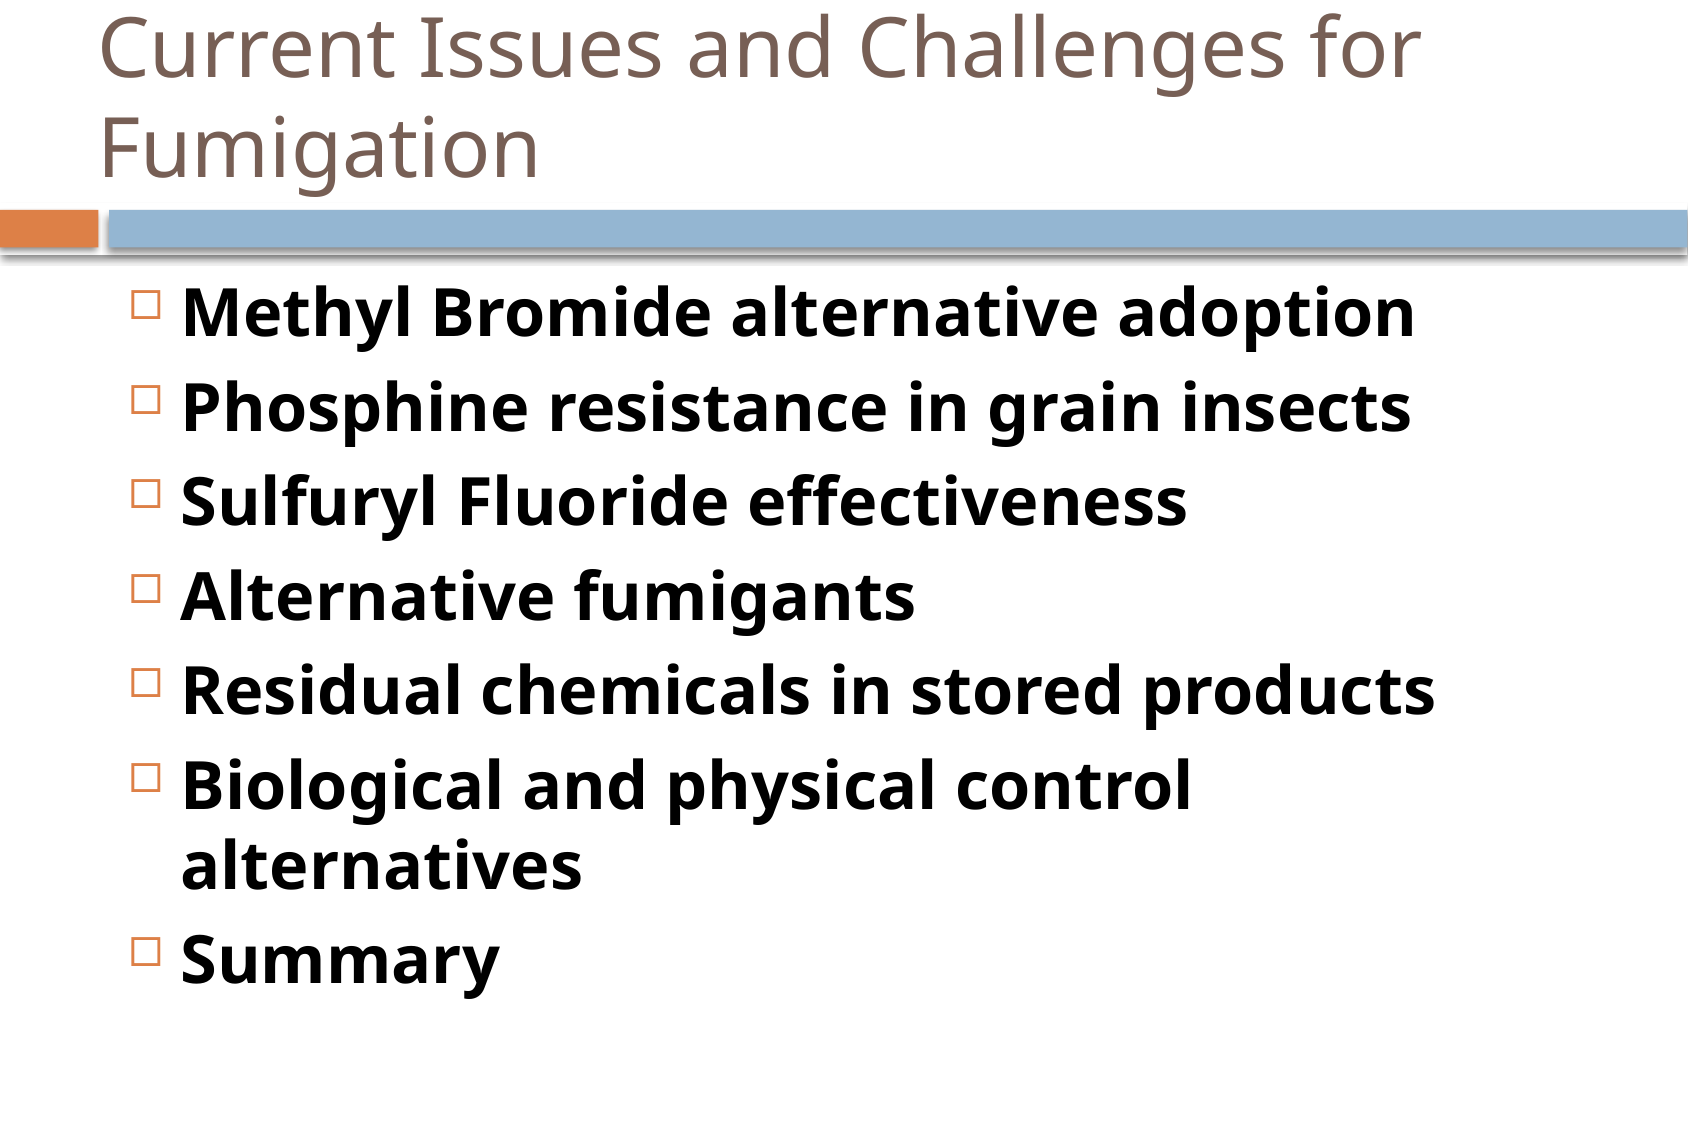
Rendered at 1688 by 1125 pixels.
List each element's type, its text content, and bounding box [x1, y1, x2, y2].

title Current Issues and Challenges for Fumigation [81, 12, 1657, 176]
list Methyl Bromide alternative adoption Phosphine resistance in grain insects Sulfuryl Fluoride effectiveness Alternative fumigants Residual chemicals in stored products Biological and physical control alternatives Summary [112, 262, 1618, 951]
